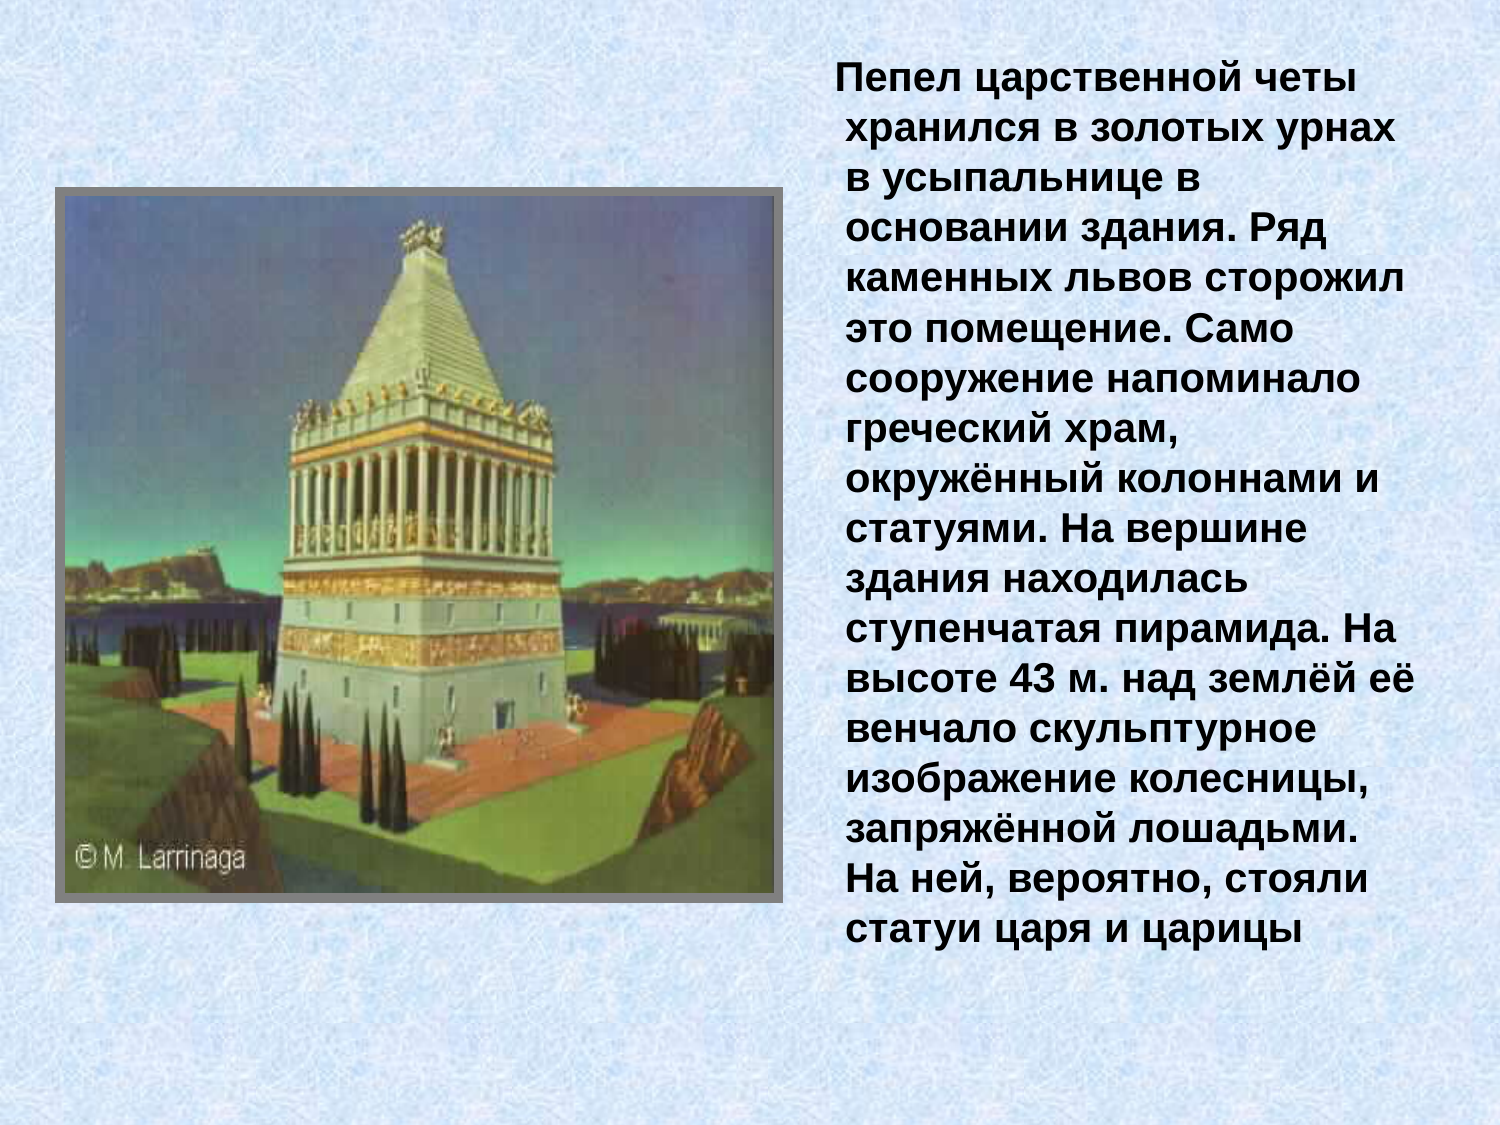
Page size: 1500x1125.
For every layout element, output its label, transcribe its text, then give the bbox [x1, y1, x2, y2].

picture [0, 0, 1500, 1125]
list Пепел царственной четы хранился в золотых урнах в усыпальнице в основании здания. Ряд каменных львов сторожил это помещение. Само сооружение напоминало греческий храм, окружённый колоннами и статуями. На вершине здания находилась ступенчатая пирамида. На высоте 43 м. над землёй её венчало скульптурное изображение колесницы, запряжённой лошадьми. На ней, вероятно, стояли статуи царя и царицы [773, 42, 1437, 1083]
